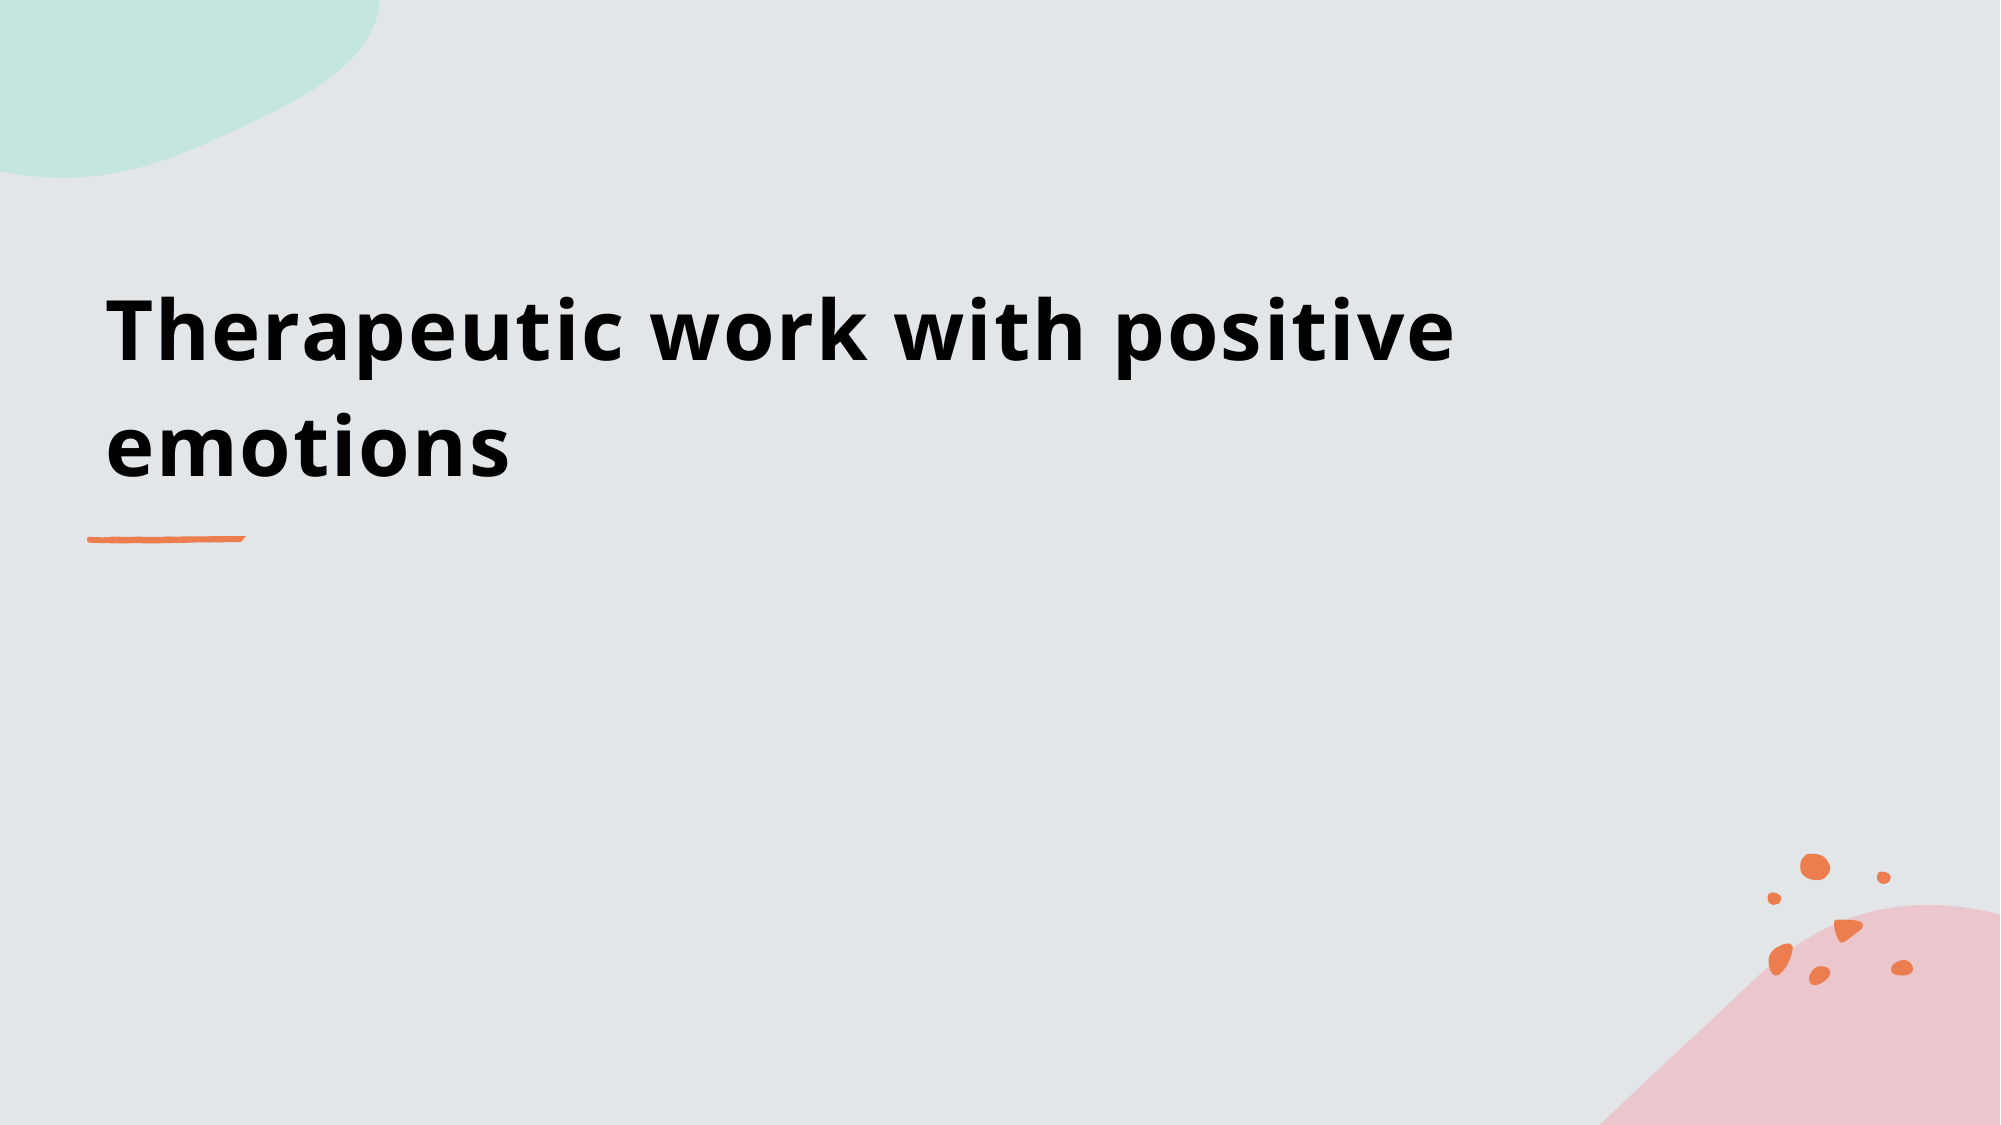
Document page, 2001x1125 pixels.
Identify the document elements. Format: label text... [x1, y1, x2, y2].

title Therapeutic work with positive emotions [86, 184, 1740, 509]
